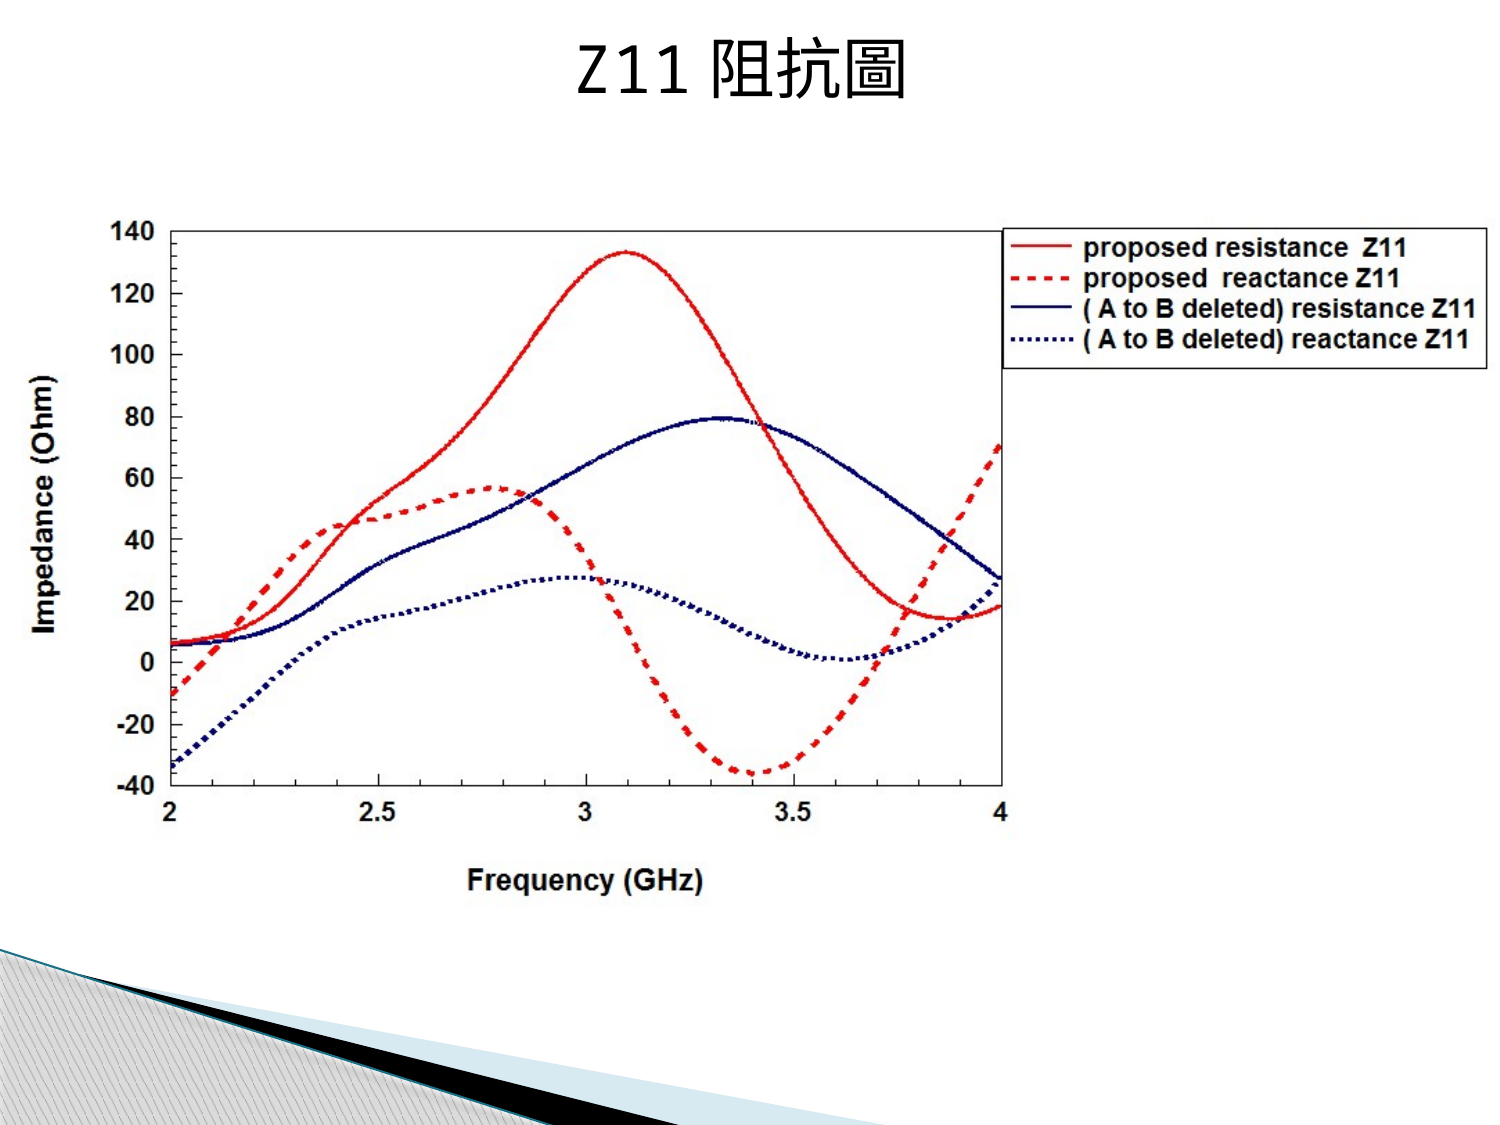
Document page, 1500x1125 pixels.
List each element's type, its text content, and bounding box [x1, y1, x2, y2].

text_box Z11阻抗圖 [66, 19, 1417, 196]
picture [0, 196, 1500, 929]
